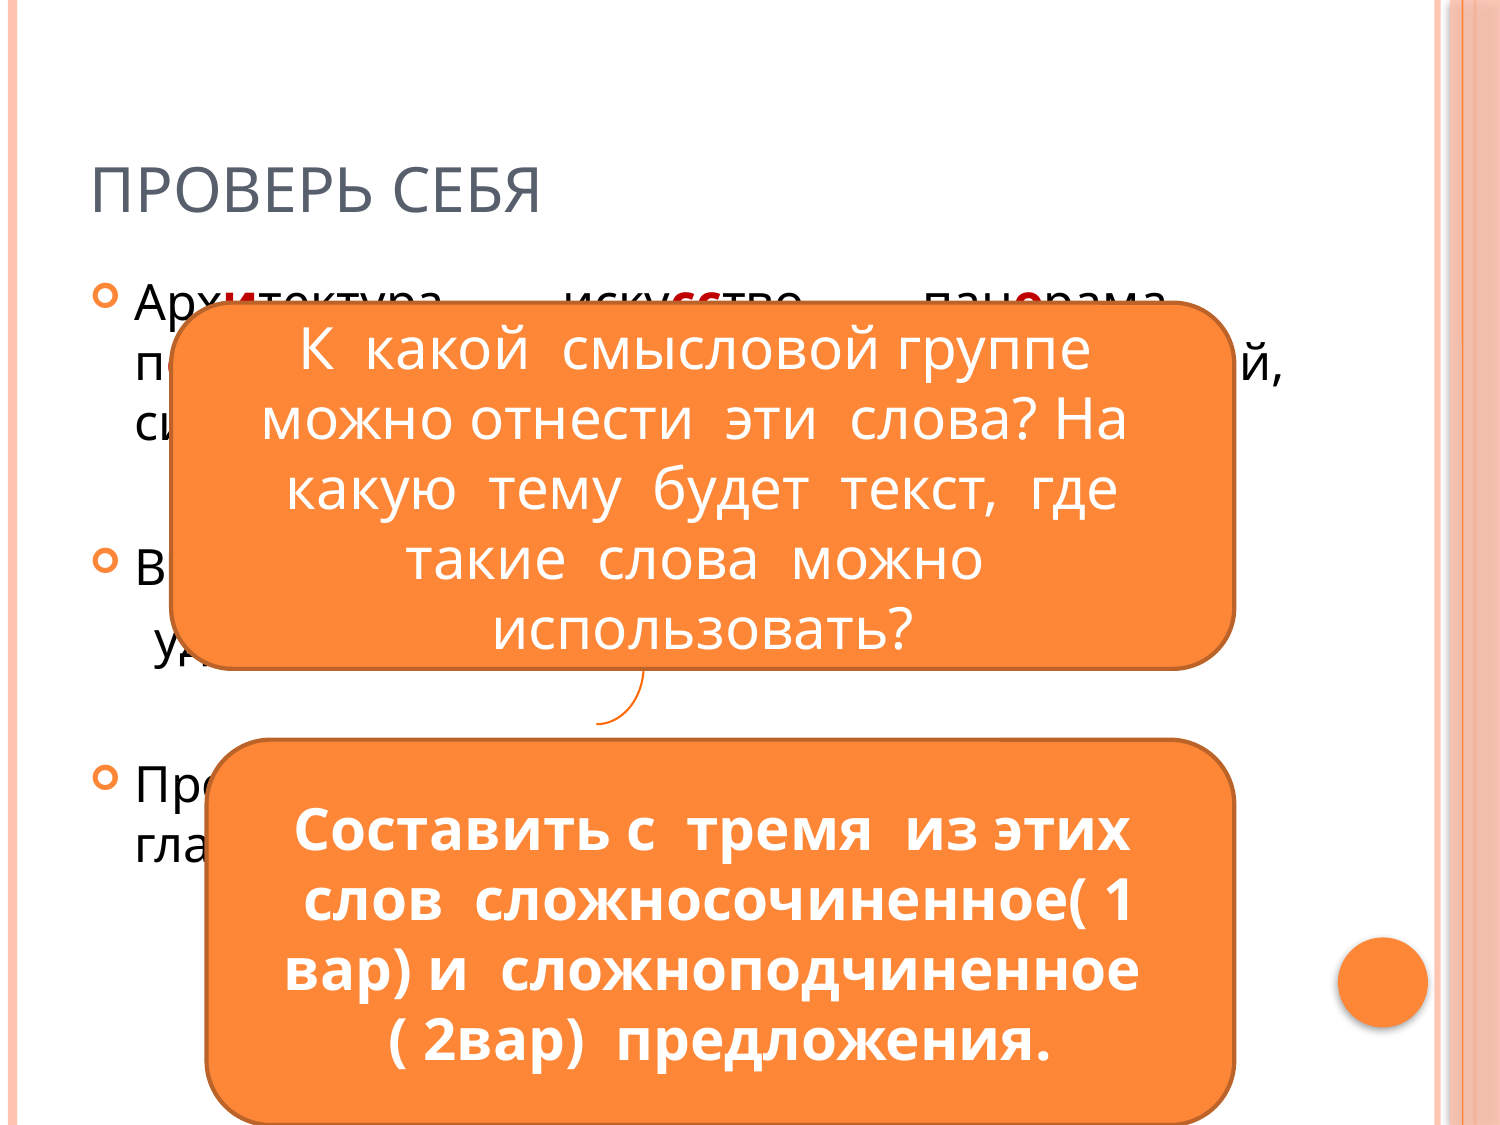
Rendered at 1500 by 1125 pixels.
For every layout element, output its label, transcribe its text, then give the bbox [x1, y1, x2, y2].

text_box [596, 671, 645, 726]
title Проверь себя [75, 45, 1300, 233]
list Архитектура, искусство, панорама, перспектива, вертикаль, колоссальный, симметричность,, ансамбль. Впечатление- печать проверяемая удивляться-диво ударением гласная Простираться, блистательный-чередование гласных, наличие суффикса -А- И [75, 262, 1300, 1062]
text_box К какой смысловой группе можно отнести эти слова? На какую тему будет текст, где такие слова можно использовать? [168, 300, 1237, 671]
text_box Составить с тремя из этих слов сложносочиненное( 1 вар) и сложноподчиненное ( 2вар) предложения. [204, 737, 1237, 1125]
